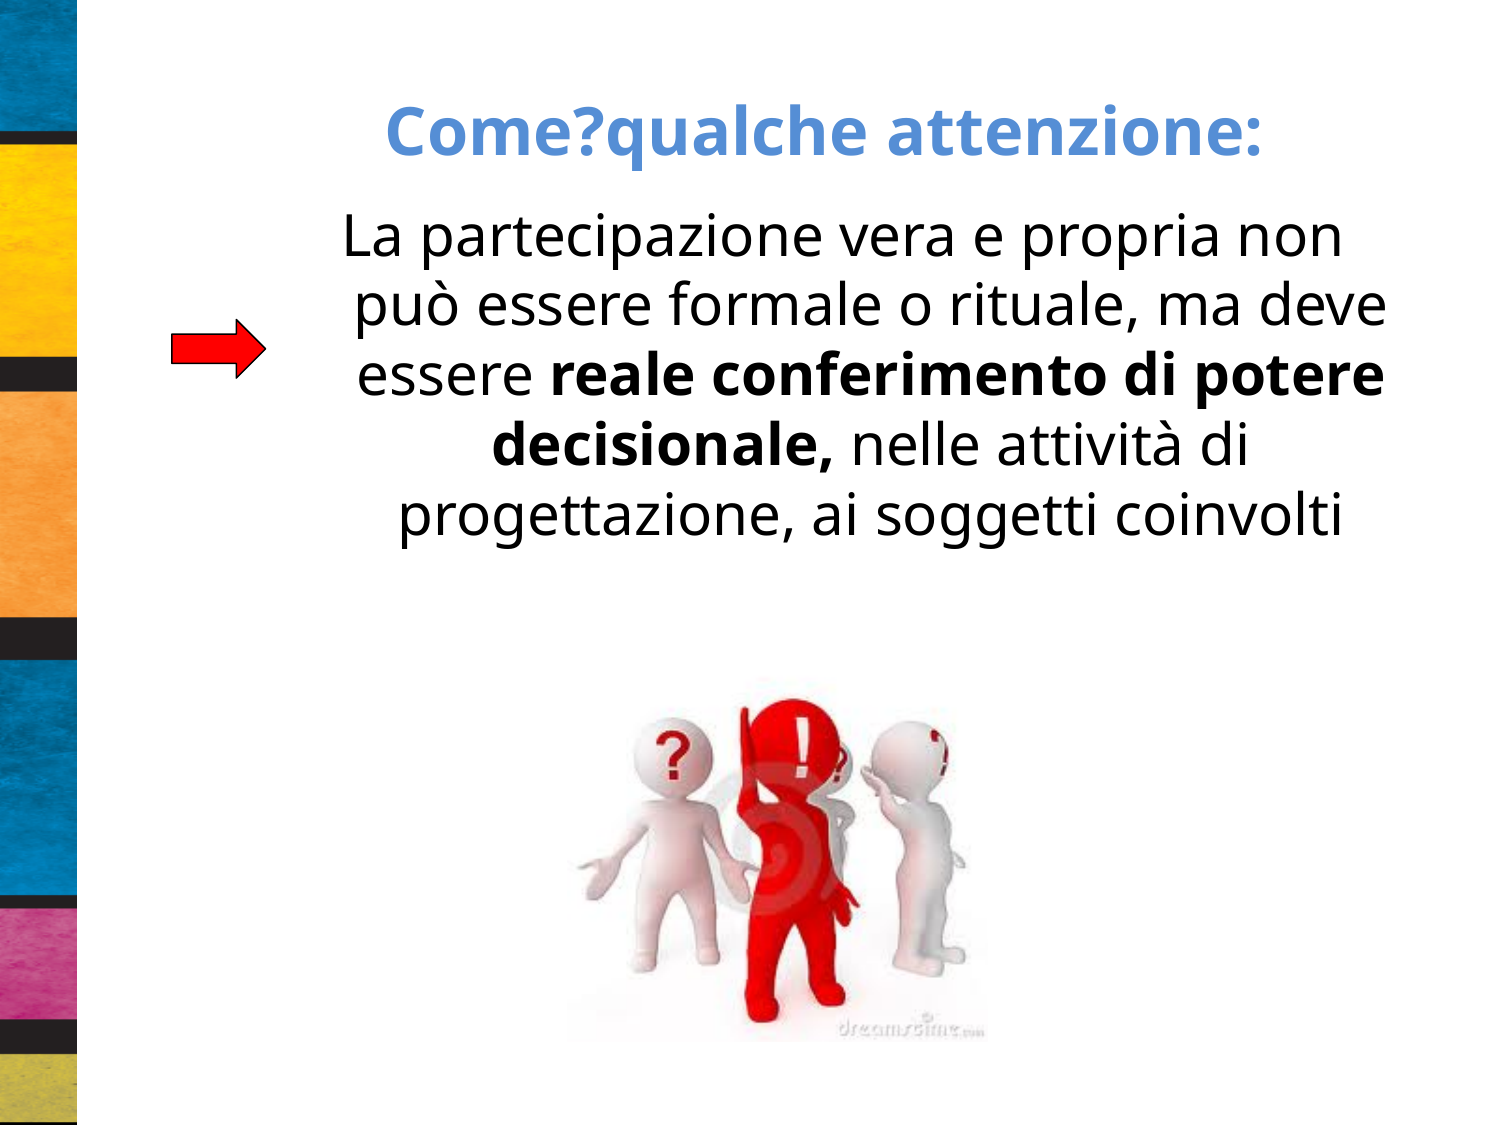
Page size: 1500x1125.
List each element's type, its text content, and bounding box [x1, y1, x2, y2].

picture [0, 132, 77, 659]
text_box [171, 319, 266, 379]
picture [566, 618, 988, 1042]
title Come?qualche attenzione: [224, 46, 1425, 211]
picture [0, 896, 77, 1125]
list La partecipazione vera e propria non può essere formale o rituale, ma deve essere reale conferimento di potere decisionale, nelle attività di progettazione, ai soggetti coinvolti [271, 211, 1415, 905]
